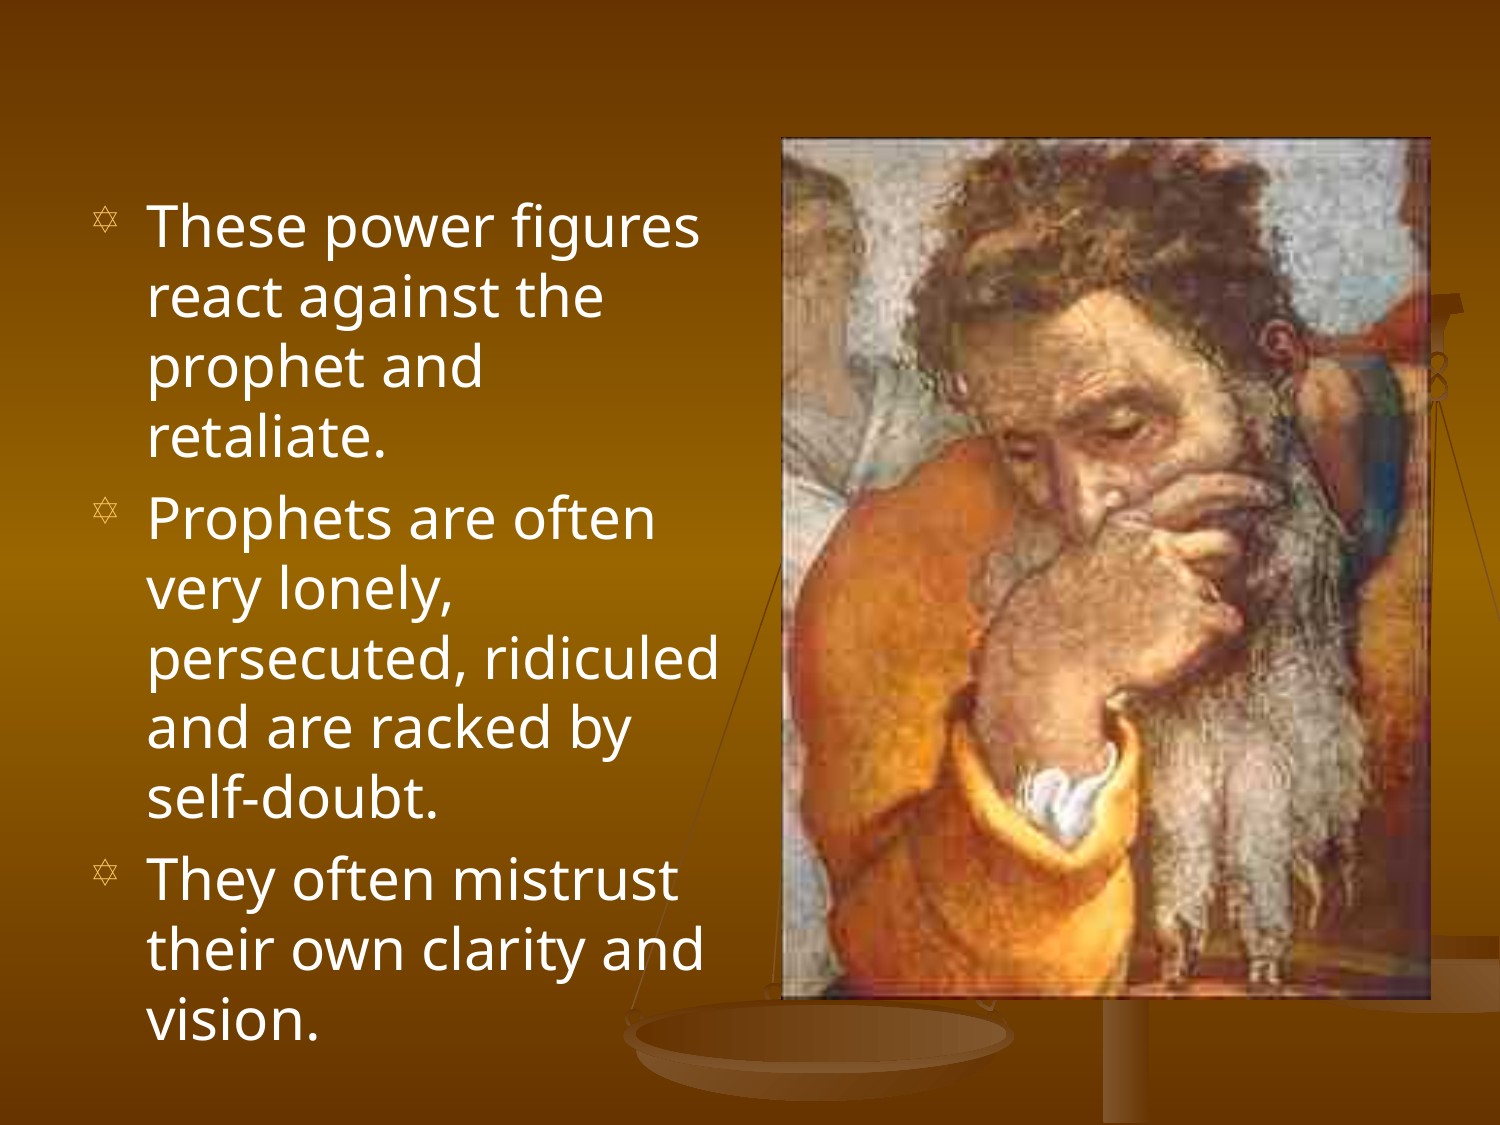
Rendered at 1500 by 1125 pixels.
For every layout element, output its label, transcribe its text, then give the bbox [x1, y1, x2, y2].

list These power figures react against the prophet and retaliate. Prophets are often very lonely, persecuted, ridiculed and are racked by self-doubt. They often mistrust their own clarity and vision. [74, 99, 738, 1006]
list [780, 137, 1432, 1001]
